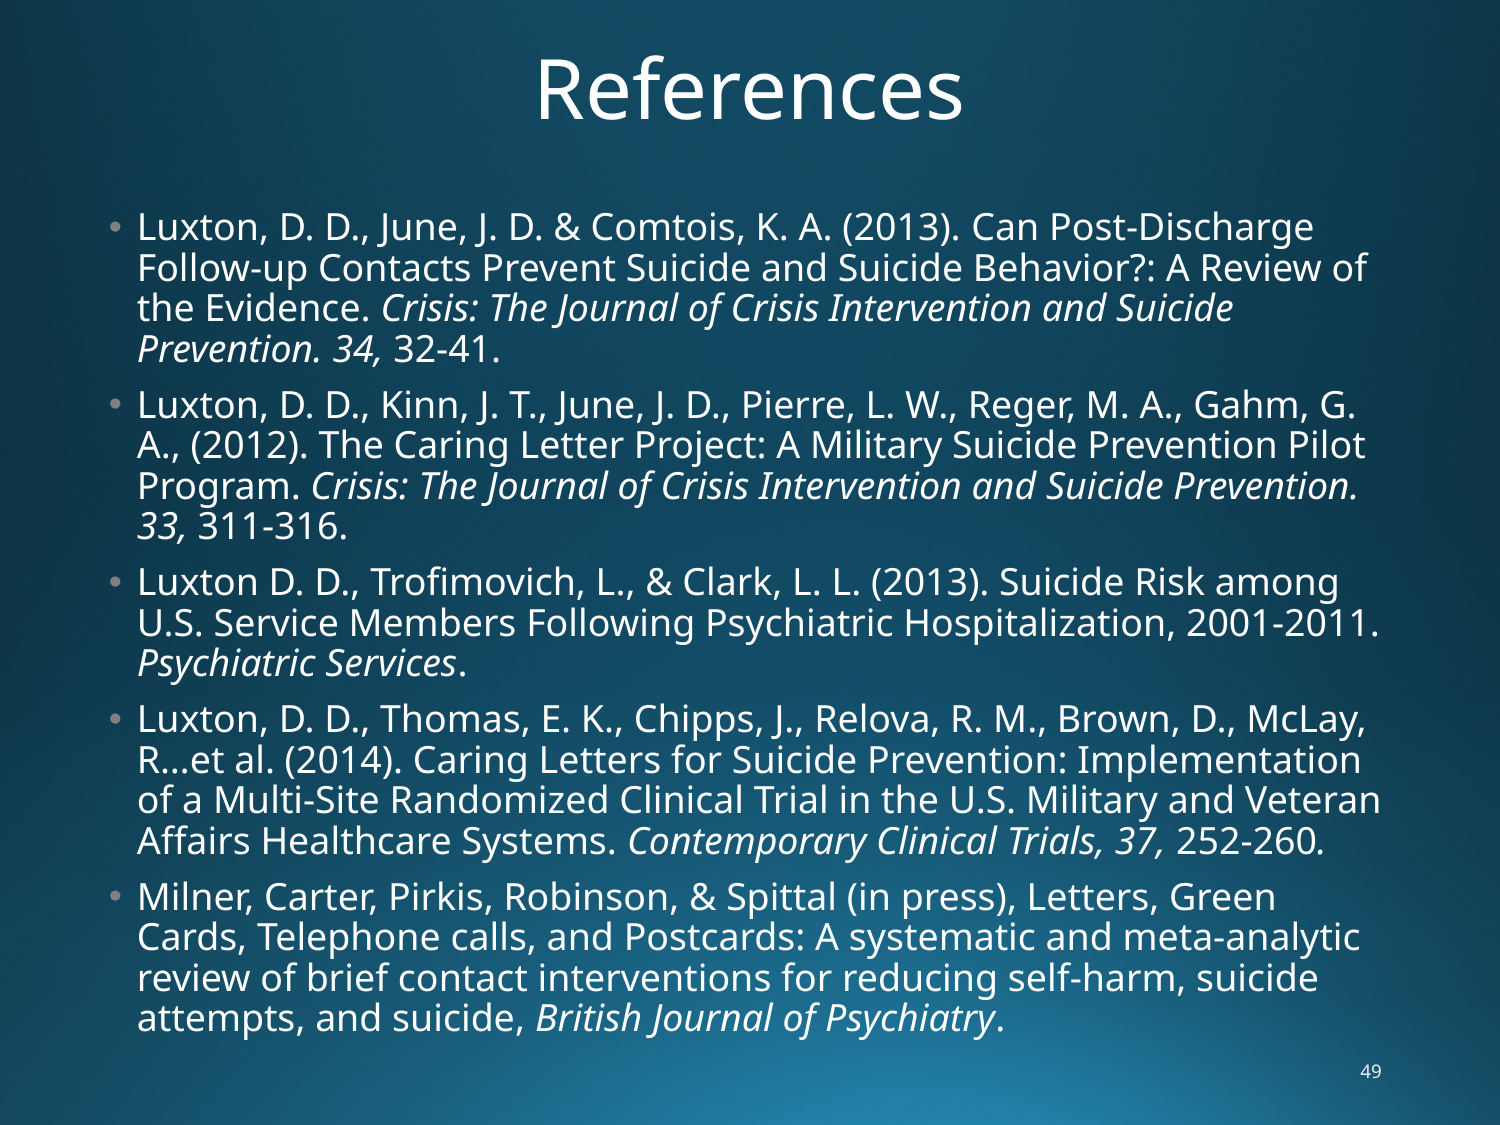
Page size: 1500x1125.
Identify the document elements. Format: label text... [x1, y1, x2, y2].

title References [21, 31, 1479, 154]
picture [0, 0, 1500, 1125]
list Luxton, D. D., June, J. D. & Comtois, K. A. (2013). Can Post-Discharge Follow-up Contacts Prevent Suicide and Suicide Behavior?: A Review of the Evidence. Crisis: The Journal of Crisis Intervention and Suicide Prevention. 34, 32-41. Luxton, D. D., Kinn, J. T., June, J. D., Pierre, L. W., Reger, M. A., Gahm, G. A., (2012). The Caring Letter Project: A Military Suicide Prevention Pilot Program. Crisis: The Journal of Crisis Intervention and Suicide Prevention. 33, 311-316. Luxton D. D., Trofimovich, L., & Clark, L. L. (2013). Suicide Risk among U.S. Service Members Following Psychiatric Hospitalization, 2001-2011. Psychiatric Services. Luxton, D. D., Thomas, E. K., Chipps, J., Relova, R. M., Brown, D., McLay, R…et al. (2014). Caring Letters for Suicide Prevention: Implementation of a Multi-Site Randomized Clinical Trial in the U.S. Military and Veteran Affairs Healthcare Systems. Contemporary Clinical Trials, 37, 252-260. Milner, Carter, Pirkis, Robinson, & Spittal (in press), Letters, Green Cards, Telephone calls, and Postcards: A systematic and meta-analytic review of brief contact interventions for reducing self-harm, suicide attempts, and suicide, British Journal of Psychiatry. [93, 201, 1414, 1044]
slide_number 49 [1059, 1042, 1397, 1103]
